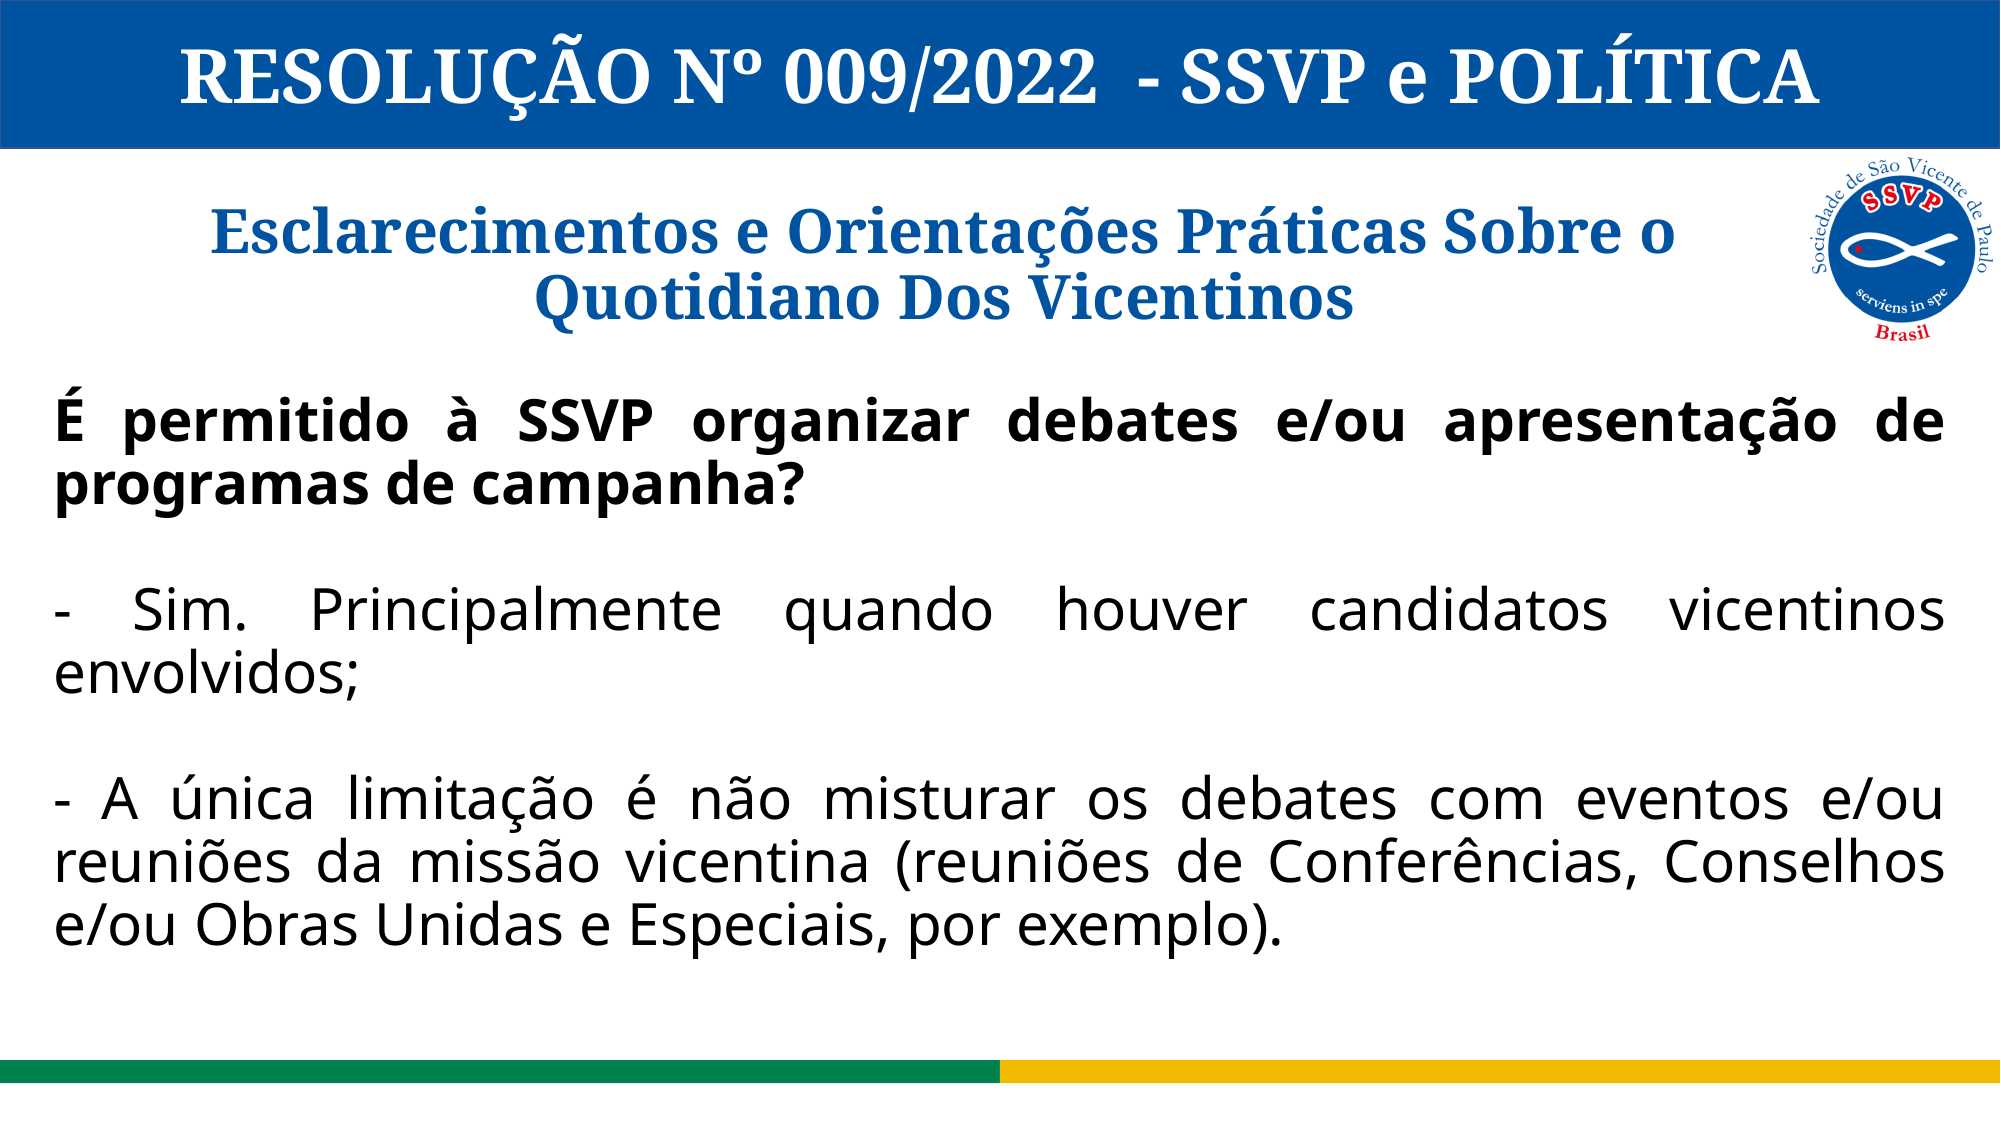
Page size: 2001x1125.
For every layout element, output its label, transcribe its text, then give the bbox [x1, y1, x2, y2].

list É permitido à SSVP organizar debates e/ou apresentação de programas de campanha? - Sim. Principalmente quando houver candidatos vicentinos envolvidos; - A única limitação é não misturar os debates com eventos e/ou reuniões da missão vicentina (reuniões de Conferências, Conselhos e/ou Obras Unidas e Especiais, por exemplo). [38, 384, 1962, 1018]
picture [1810, 157, 1993, 341]
text_box Esclarecimentos e Orientações Práticas Sobre o Quotidiano Dos Vicentinos [117, 192, 1772, 341]
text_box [0, 1050, 2000, 1092]
text_box RESOLUÇÃO Nº 009/2022 - SSVP e POLÍTICA [0, 0, 2000, 149]
